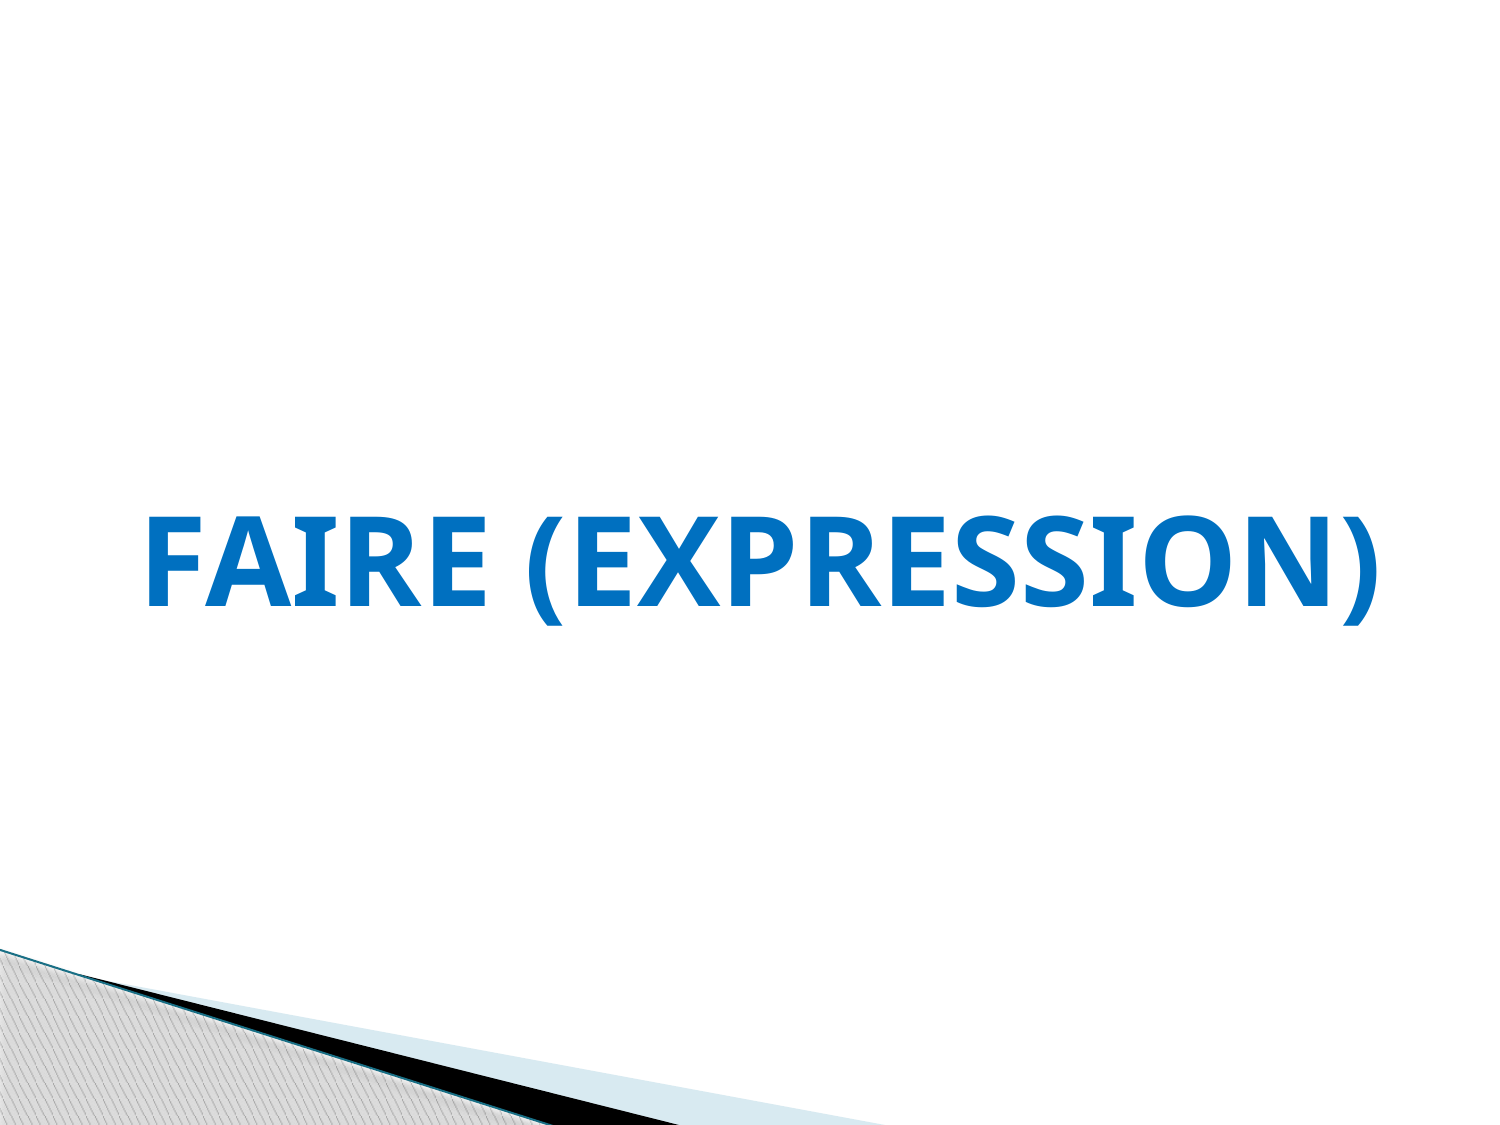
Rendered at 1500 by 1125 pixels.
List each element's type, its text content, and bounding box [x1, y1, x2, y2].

list FAIRE (EXPRESSION) [76, 408, 1427, 705]
